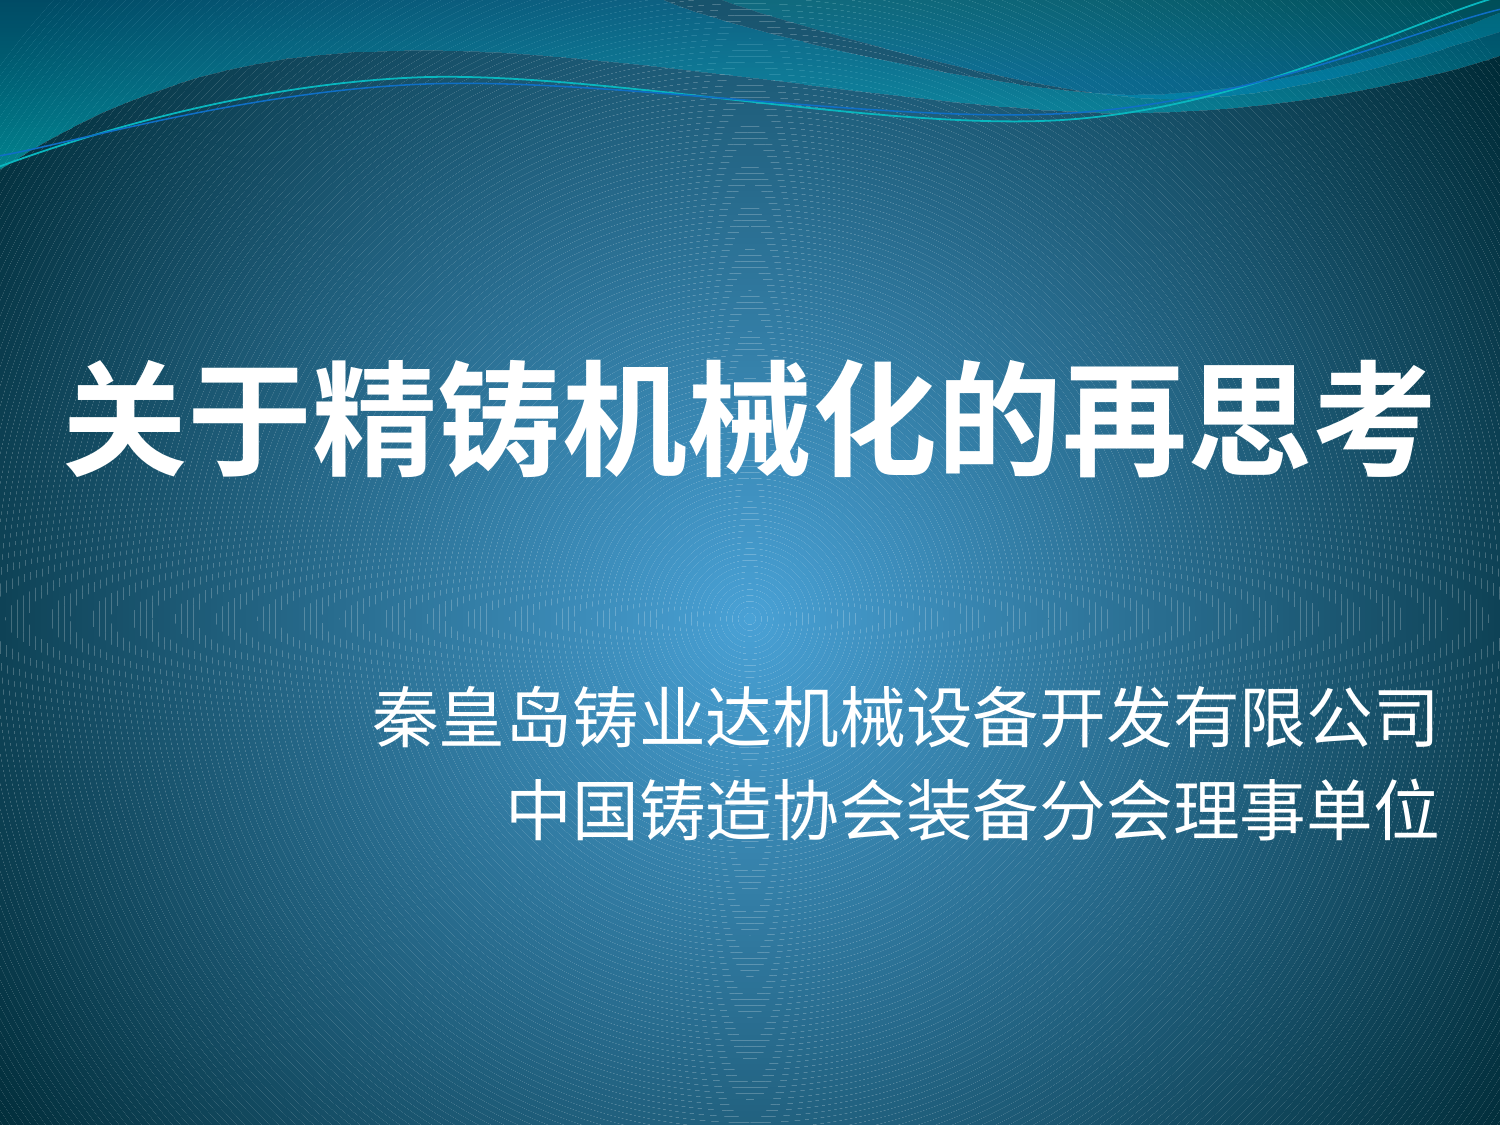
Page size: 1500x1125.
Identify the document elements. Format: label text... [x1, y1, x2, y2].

subtitle 秦皇岛铸业达机械设备开发有限公司 中国铸造协会装备分会理事单位 [210, 667, 1451, 921]
text_box 关于精铸机械化的再思考 [0, 334, 1500, 499]
